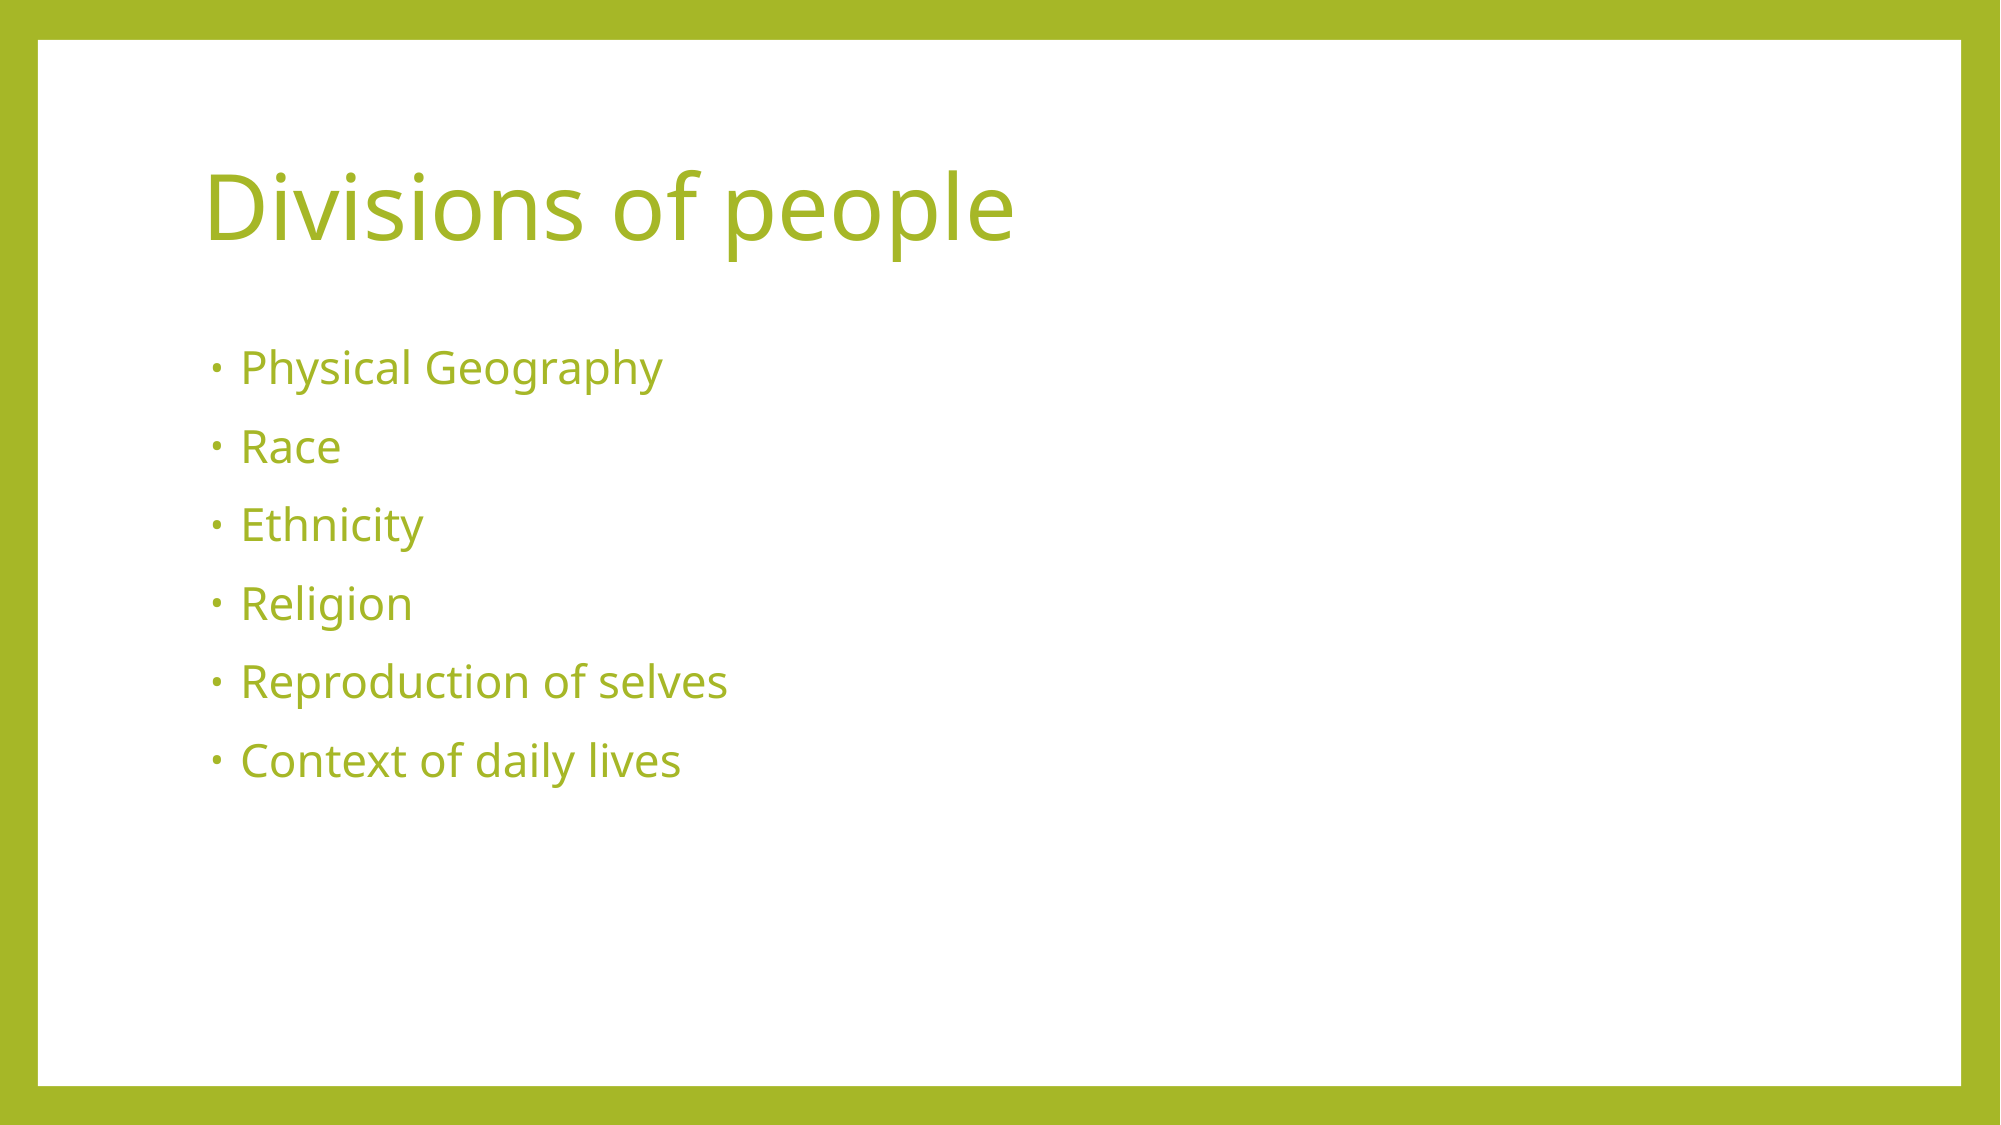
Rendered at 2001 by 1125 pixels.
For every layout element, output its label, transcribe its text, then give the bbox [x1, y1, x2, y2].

title Divisions of people [187, 99, 1808, 323]
list Physical Geography Race Ethnicity Religion Reproduction of selves Context of daily lives [187, 337, 1808, 1000]
